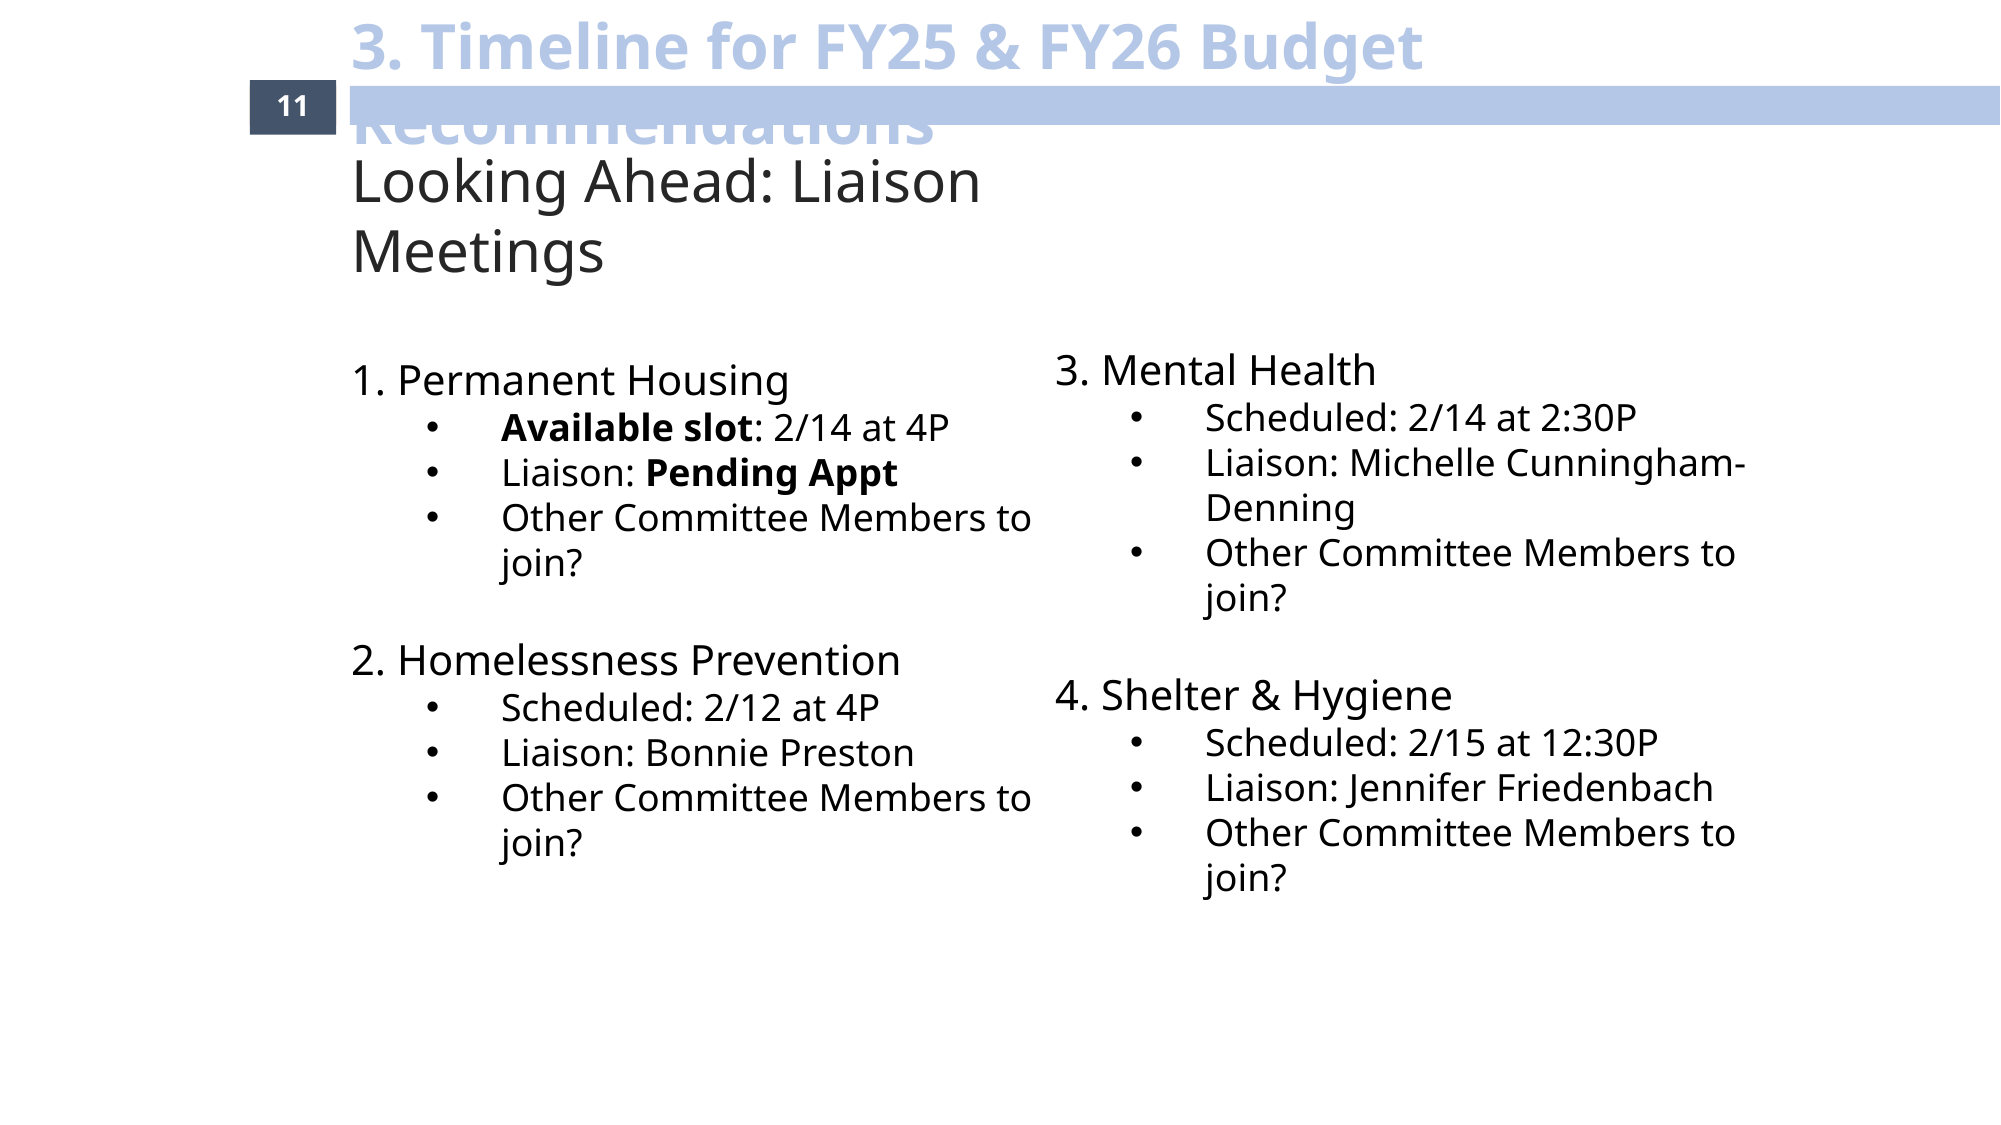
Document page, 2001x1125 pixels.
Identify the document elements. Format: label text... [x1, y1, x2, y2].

text_box Looking Ahead: Liaison Meetings 1. Permanent Housing Available slot: 2/14 at 4P Liaison: Pending Appt Other Committee Members to join? 2. Homelessness Prevention Scheduled: 2/12 at 4P Liaison: Bonnie Preston Other Committee Members to join? 3. Mental Health Scheduled: 2/14 at 2:30P Liaison: Michelle Cunningham-Denning Other Committee Members to join? 4. Shelter & Hygiene Scheduled: 2/15 at 12:30P Liaison: Jennifer Friedenbach Other Committee Members to join? [336, 165, 1775, 1125]
text_box 3. Timeline for FY25 & FY26 Budget Recommendations [336, 0, 1917, 165]
text_box [1917, 85, 2000, 126]
text_box 11 [249, 80, 336, 135]
